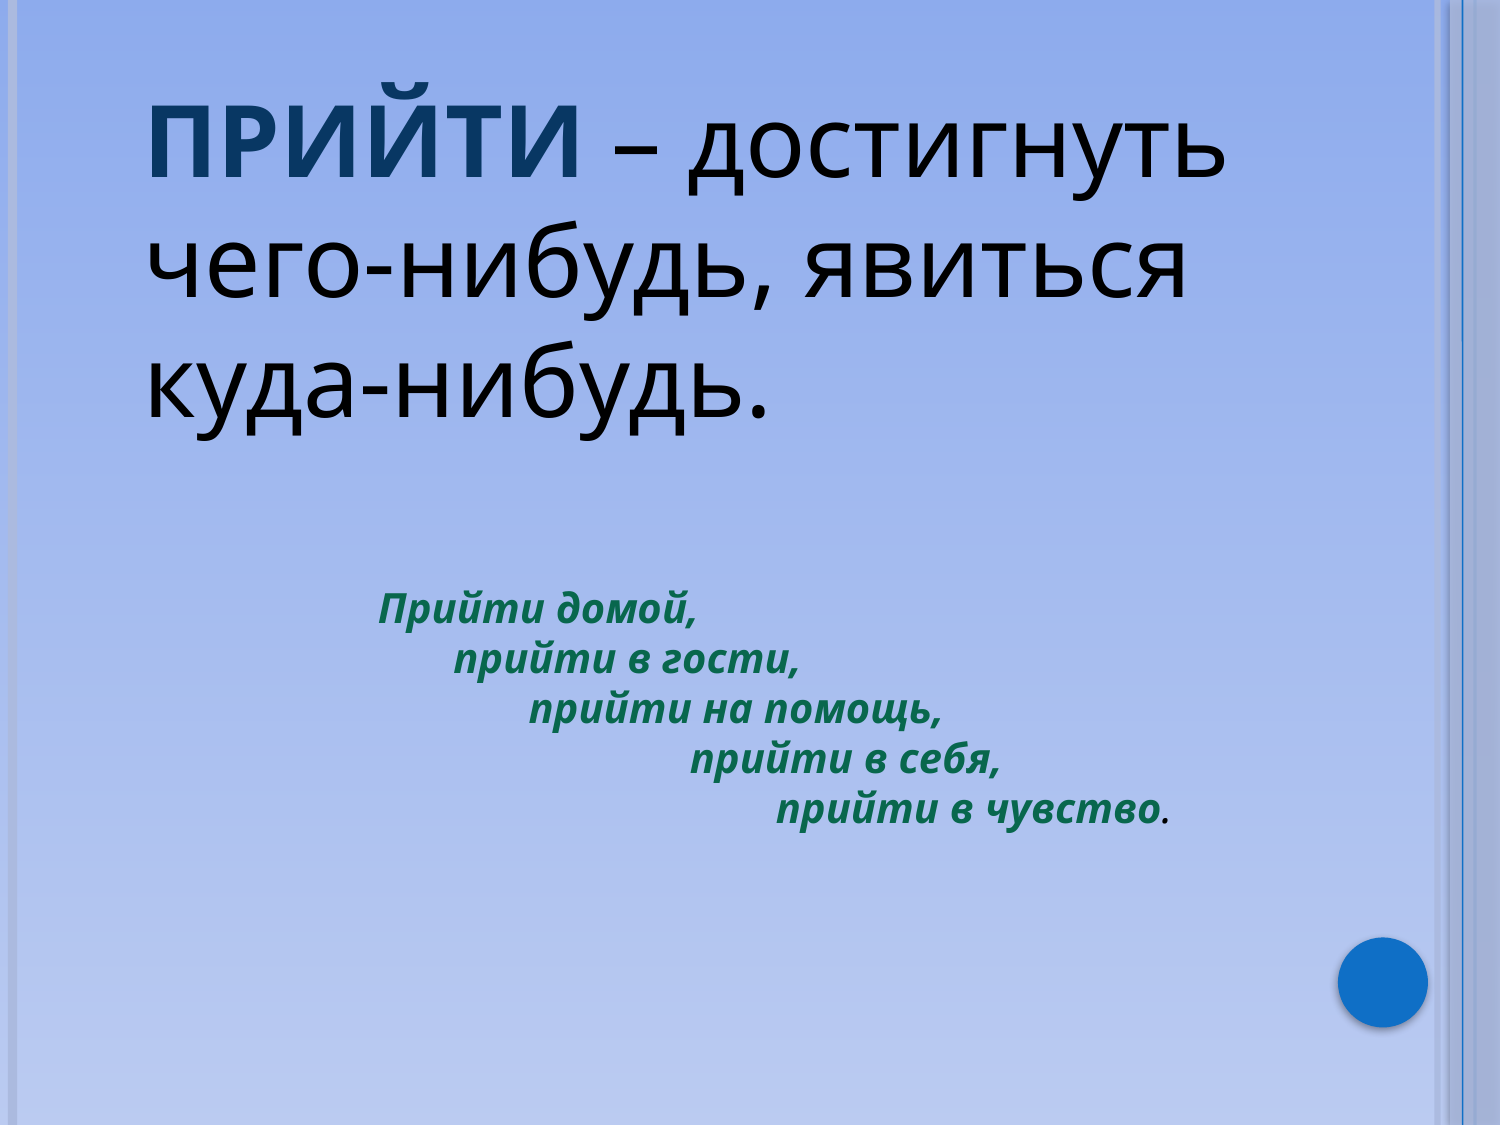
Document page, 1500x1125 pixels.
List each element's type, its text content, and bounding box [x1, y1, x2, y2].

text_box Прийти домой, прийти в гости, прийти на помощь, прийти в себя, прийти в чувство. [363, 574, 1278, 839]
text_box ПРИЙТИ – достигнуть чего-нибудь, явиться куда-нибудь. [128, 70, 1418, 490]
